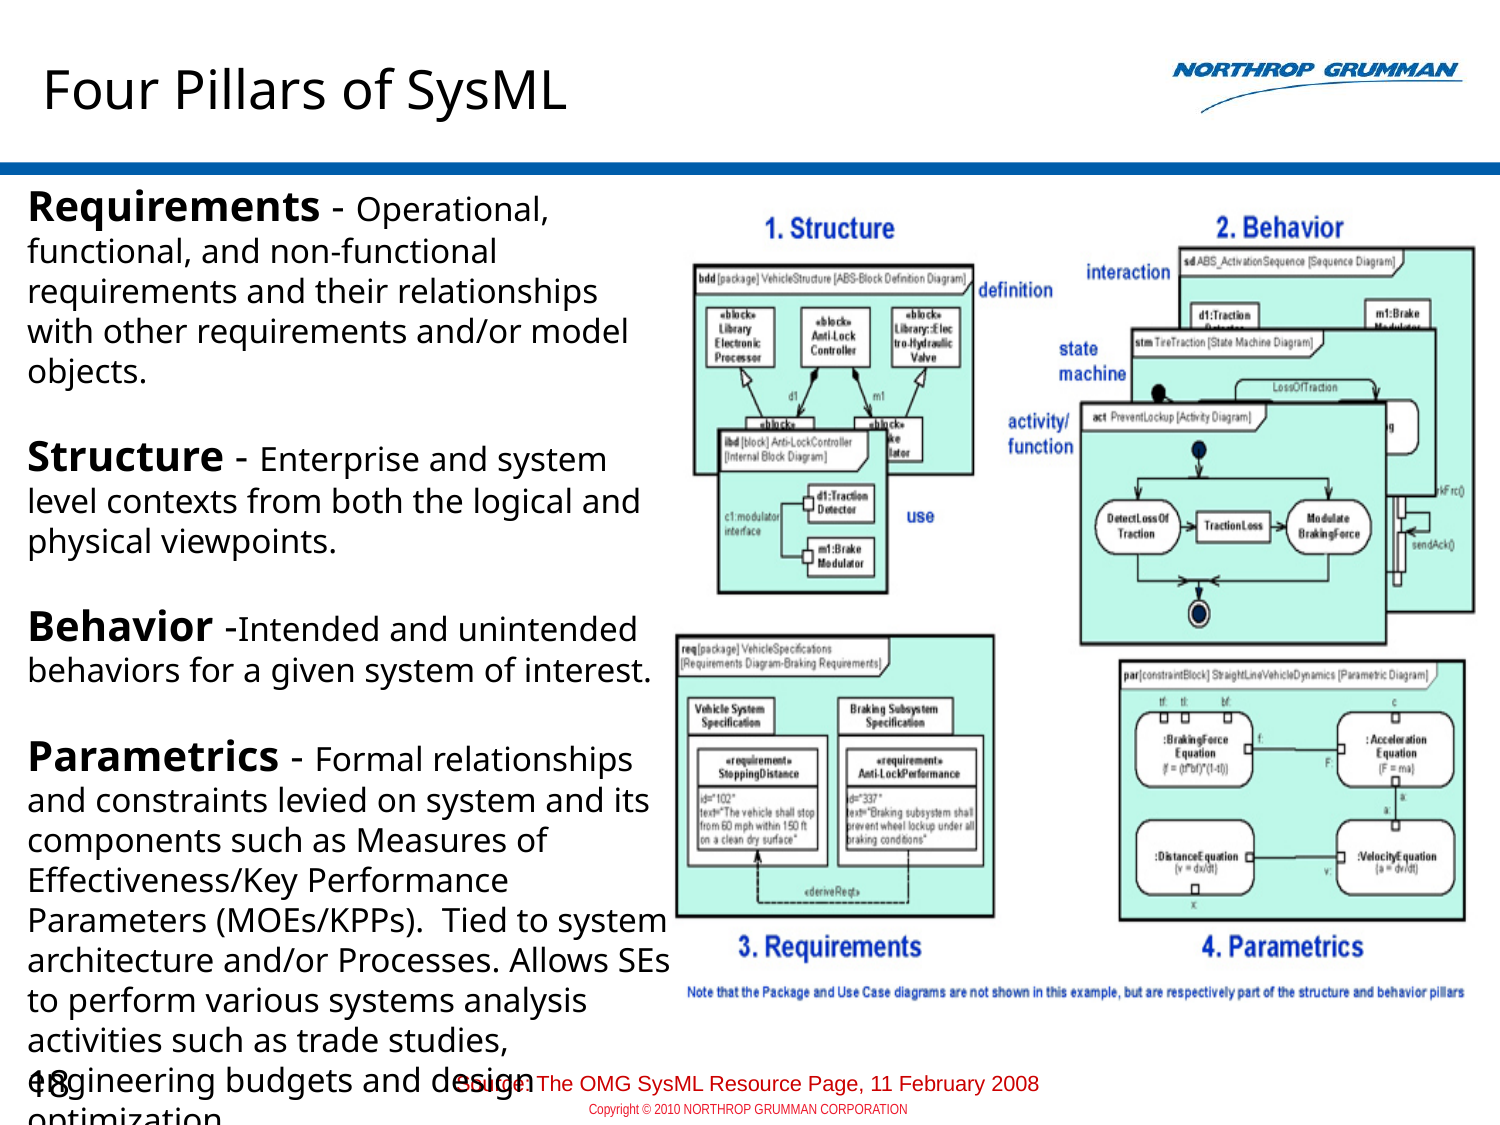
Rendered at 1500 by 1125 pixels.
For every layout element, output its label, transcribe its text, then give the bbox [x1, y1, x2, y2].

picture [650, 194, 1500, 1004]
title Four Pillars of SysML [0, 14, 1306, 161]
picture [1306, 46, 1480, 124]
text_box Requirements - Operational, functional, and non-functional requirements and their relationships with other requirements and/or model objects. Structure - Enterprise and system level contexts from both the logical and physical viewpoints. Behavior -Intended and unintended behaviors for a given system of interest. Parametrics - Formal relationships and constraints levied on system and its components such as Measures of Effectiveness/Key Performance Parameters (MOEs/KPPs). Tied to system architecture and/or Processes. Allows SEs to perform various systems analysis activities such as trade studies, engineering budgets and design optimization. [0, 172, 688, 1125]
text_box Source: The OMG SysML Resource Page, 11 February 2008 [688, 1062, 1217, 1104]
